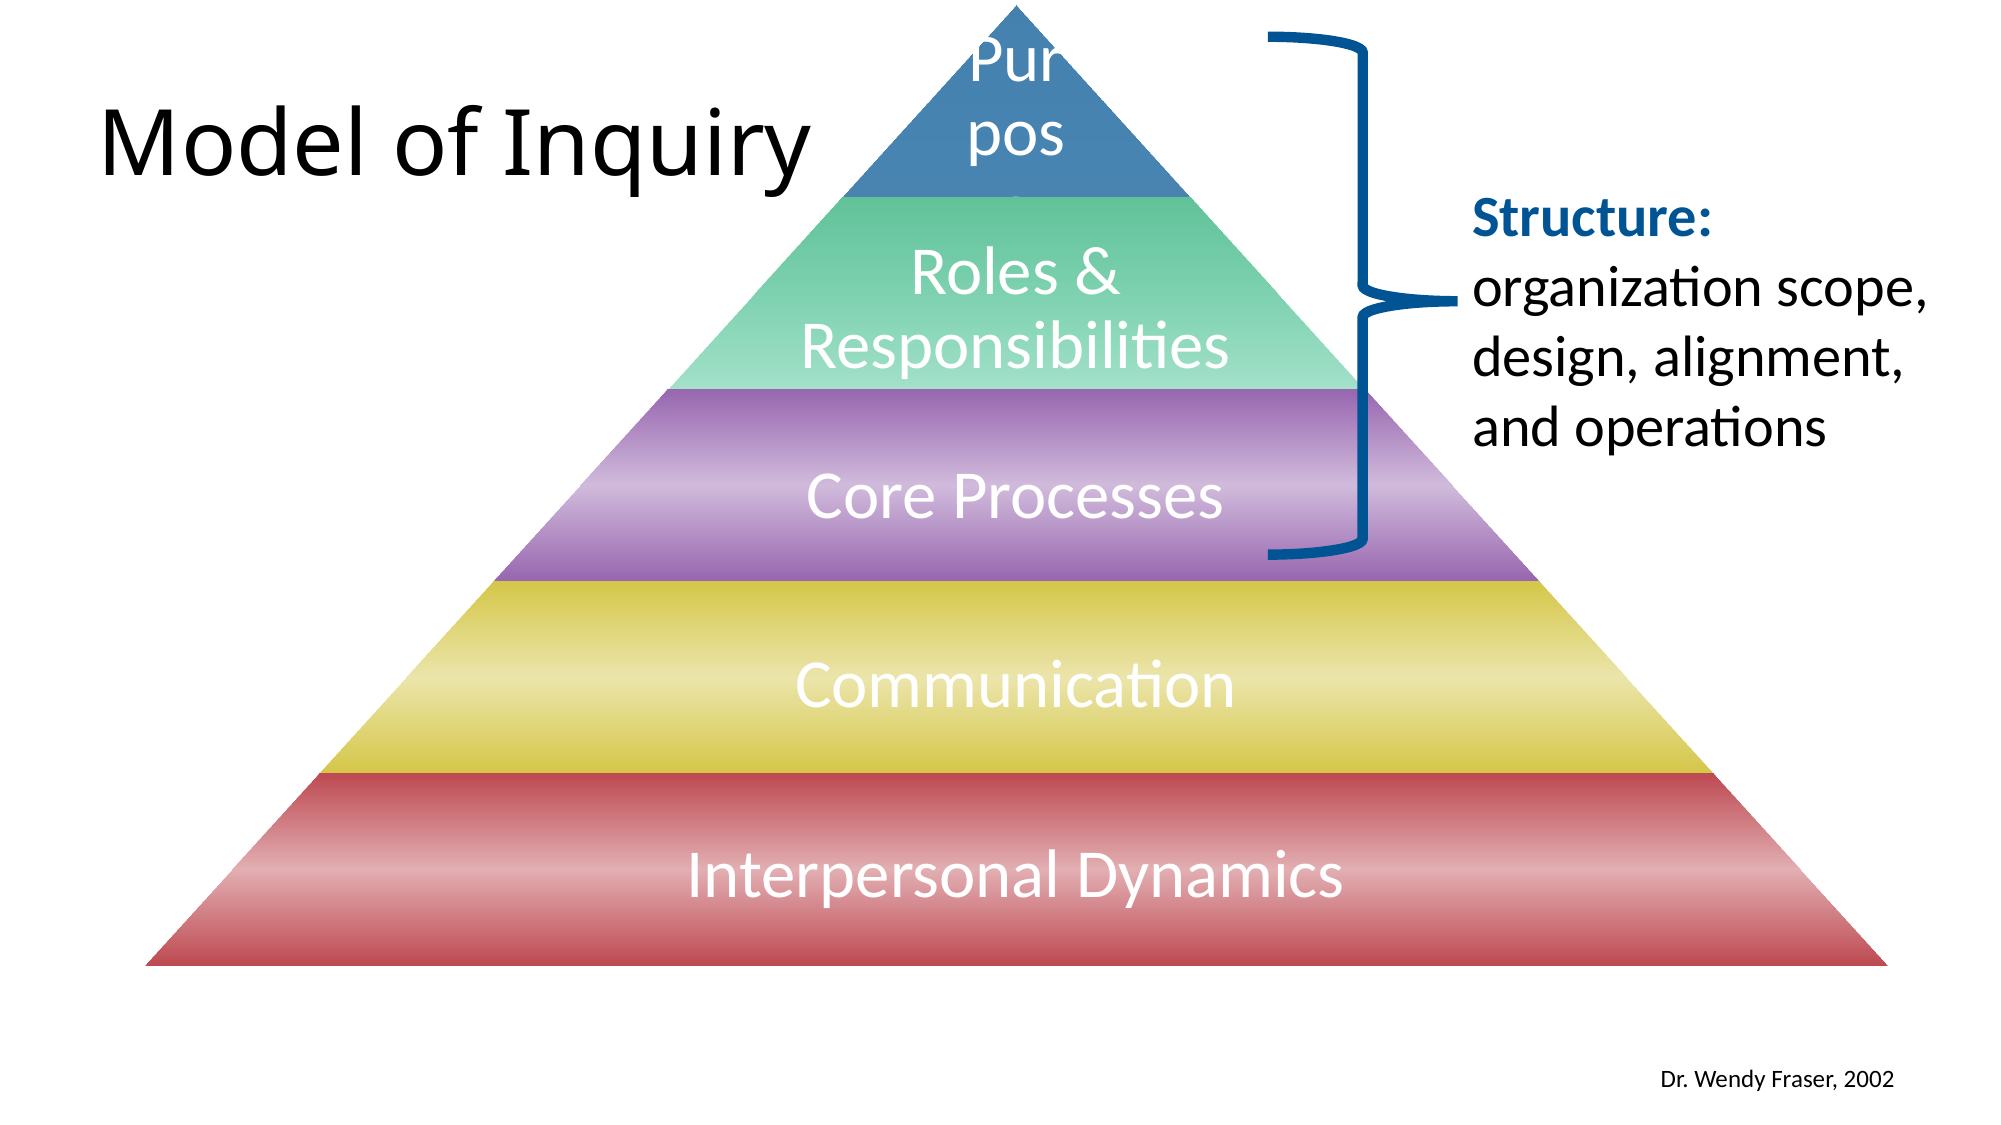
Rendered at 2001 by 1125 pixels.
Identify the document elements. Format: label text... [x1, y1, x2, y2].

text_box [144, 5, 1888, 965]
text_box Structure: organization scope, design, alignment, and operations [1888, 170, 1970, 466]
title Model of Inquiry [82, 64, 144, 227]
text_box Dr. Wendy Fraser, 2002 [1645, 1054, 2000, 1100]
